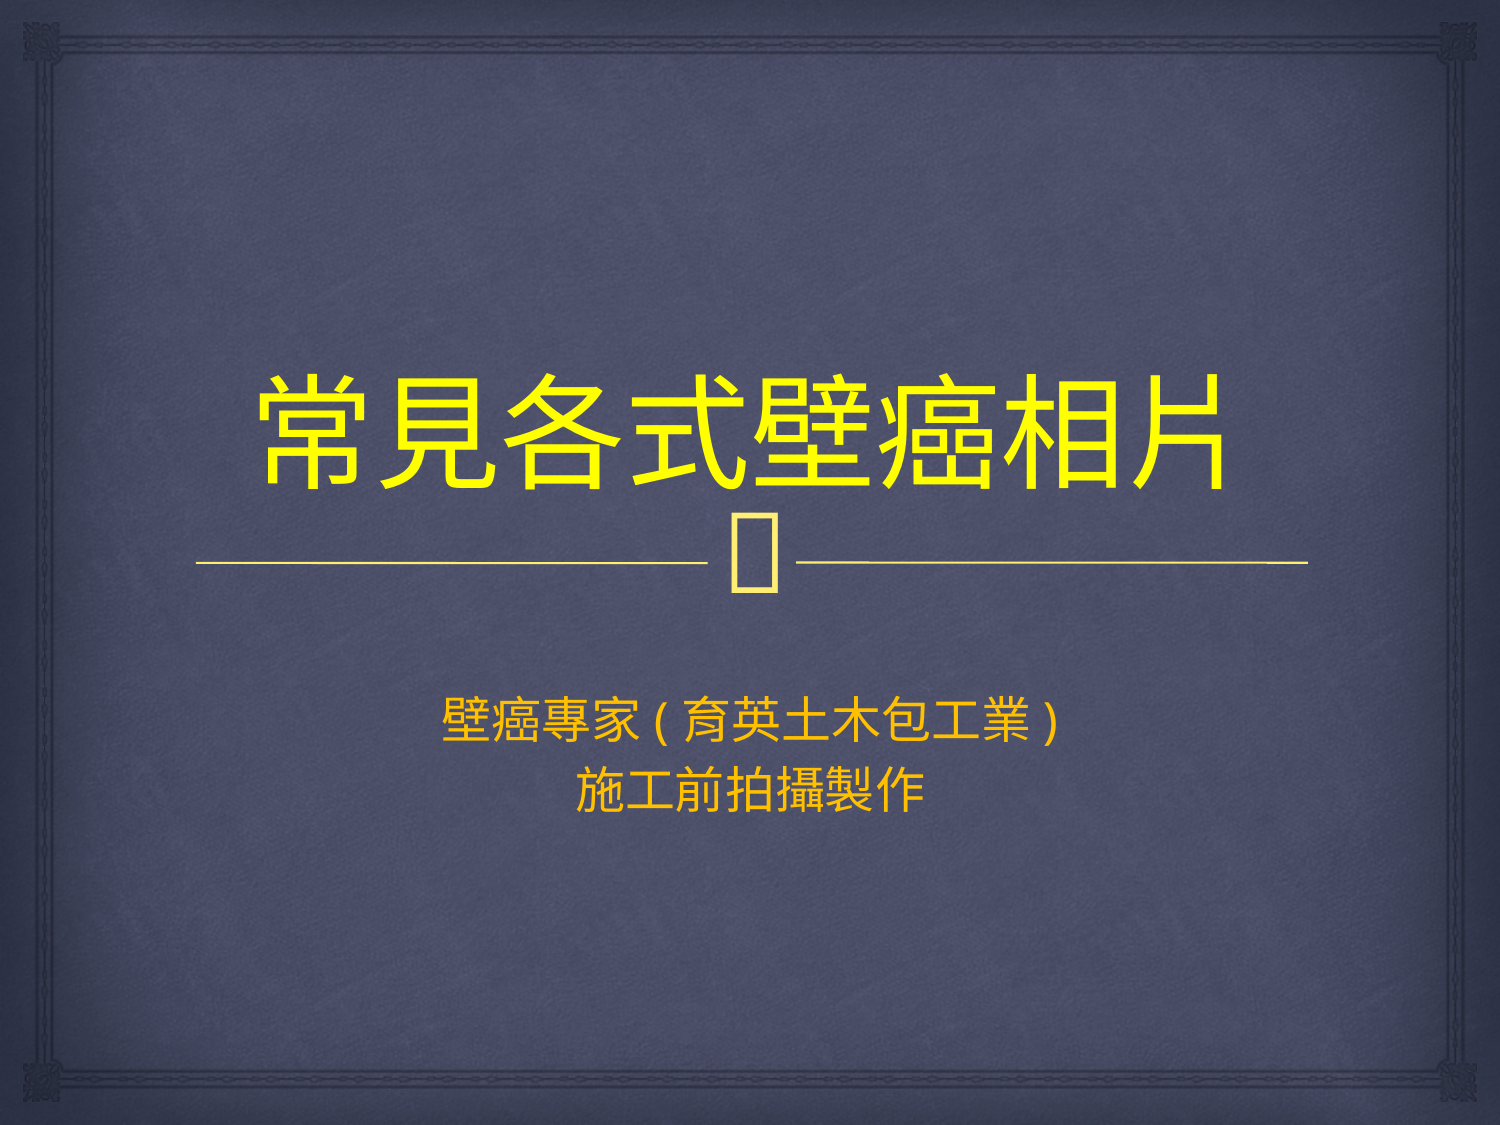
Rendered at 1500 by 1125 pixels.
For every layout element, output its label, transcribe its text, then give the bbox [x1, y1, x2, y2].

subtitle 壁癌專家(育英土木包工業) 施工前拍攝製作 [225, 680, 1275, 838]
picture [0, 0, 1500, 1125]
title 常見各式壁癌相片 [194, 227, 1306, 512]
